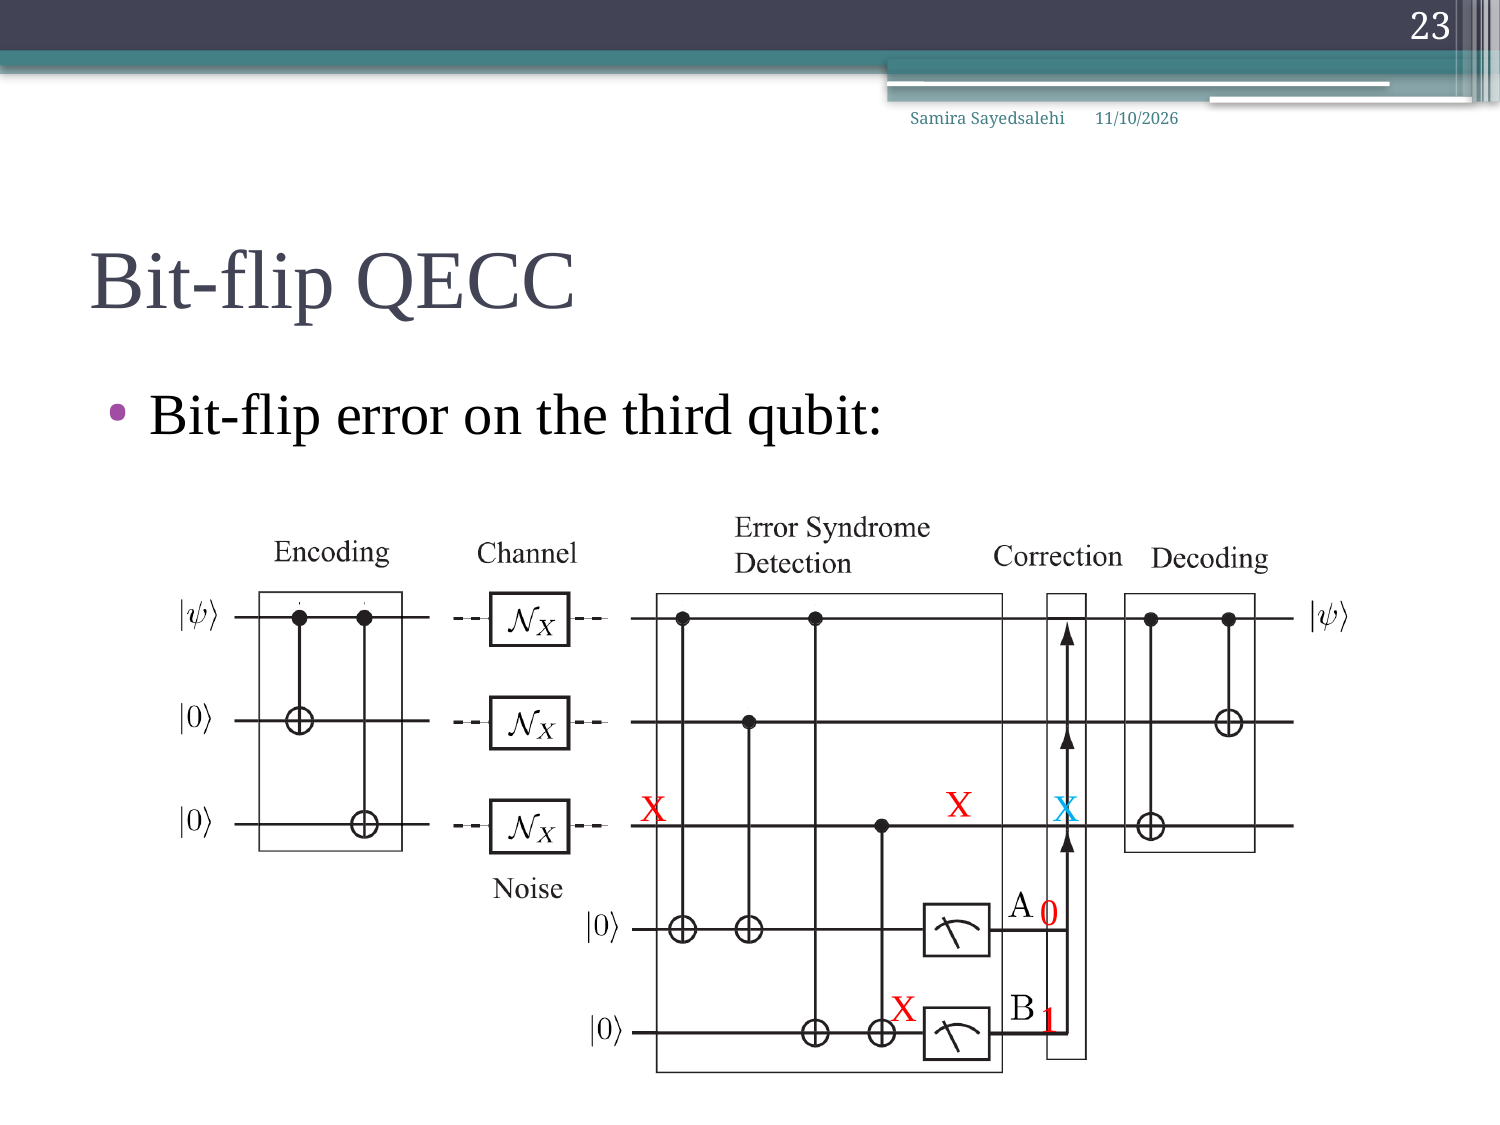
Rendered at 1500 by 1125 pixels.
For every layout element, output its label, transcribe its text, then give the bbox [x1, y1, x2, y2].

title Bit-flip QECC [75, 187, 1425, 363]
list Bit-flip error on the third qubit: [75, 368, 1425, 1079]
picture [124, 483, 1353, 1083]
slide_number 23 [1341, 0, 1466, 61]
footer Samira Sayedsalehi [862, 100, 1080, 176]
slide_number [1080, 100, 1238, 176]
